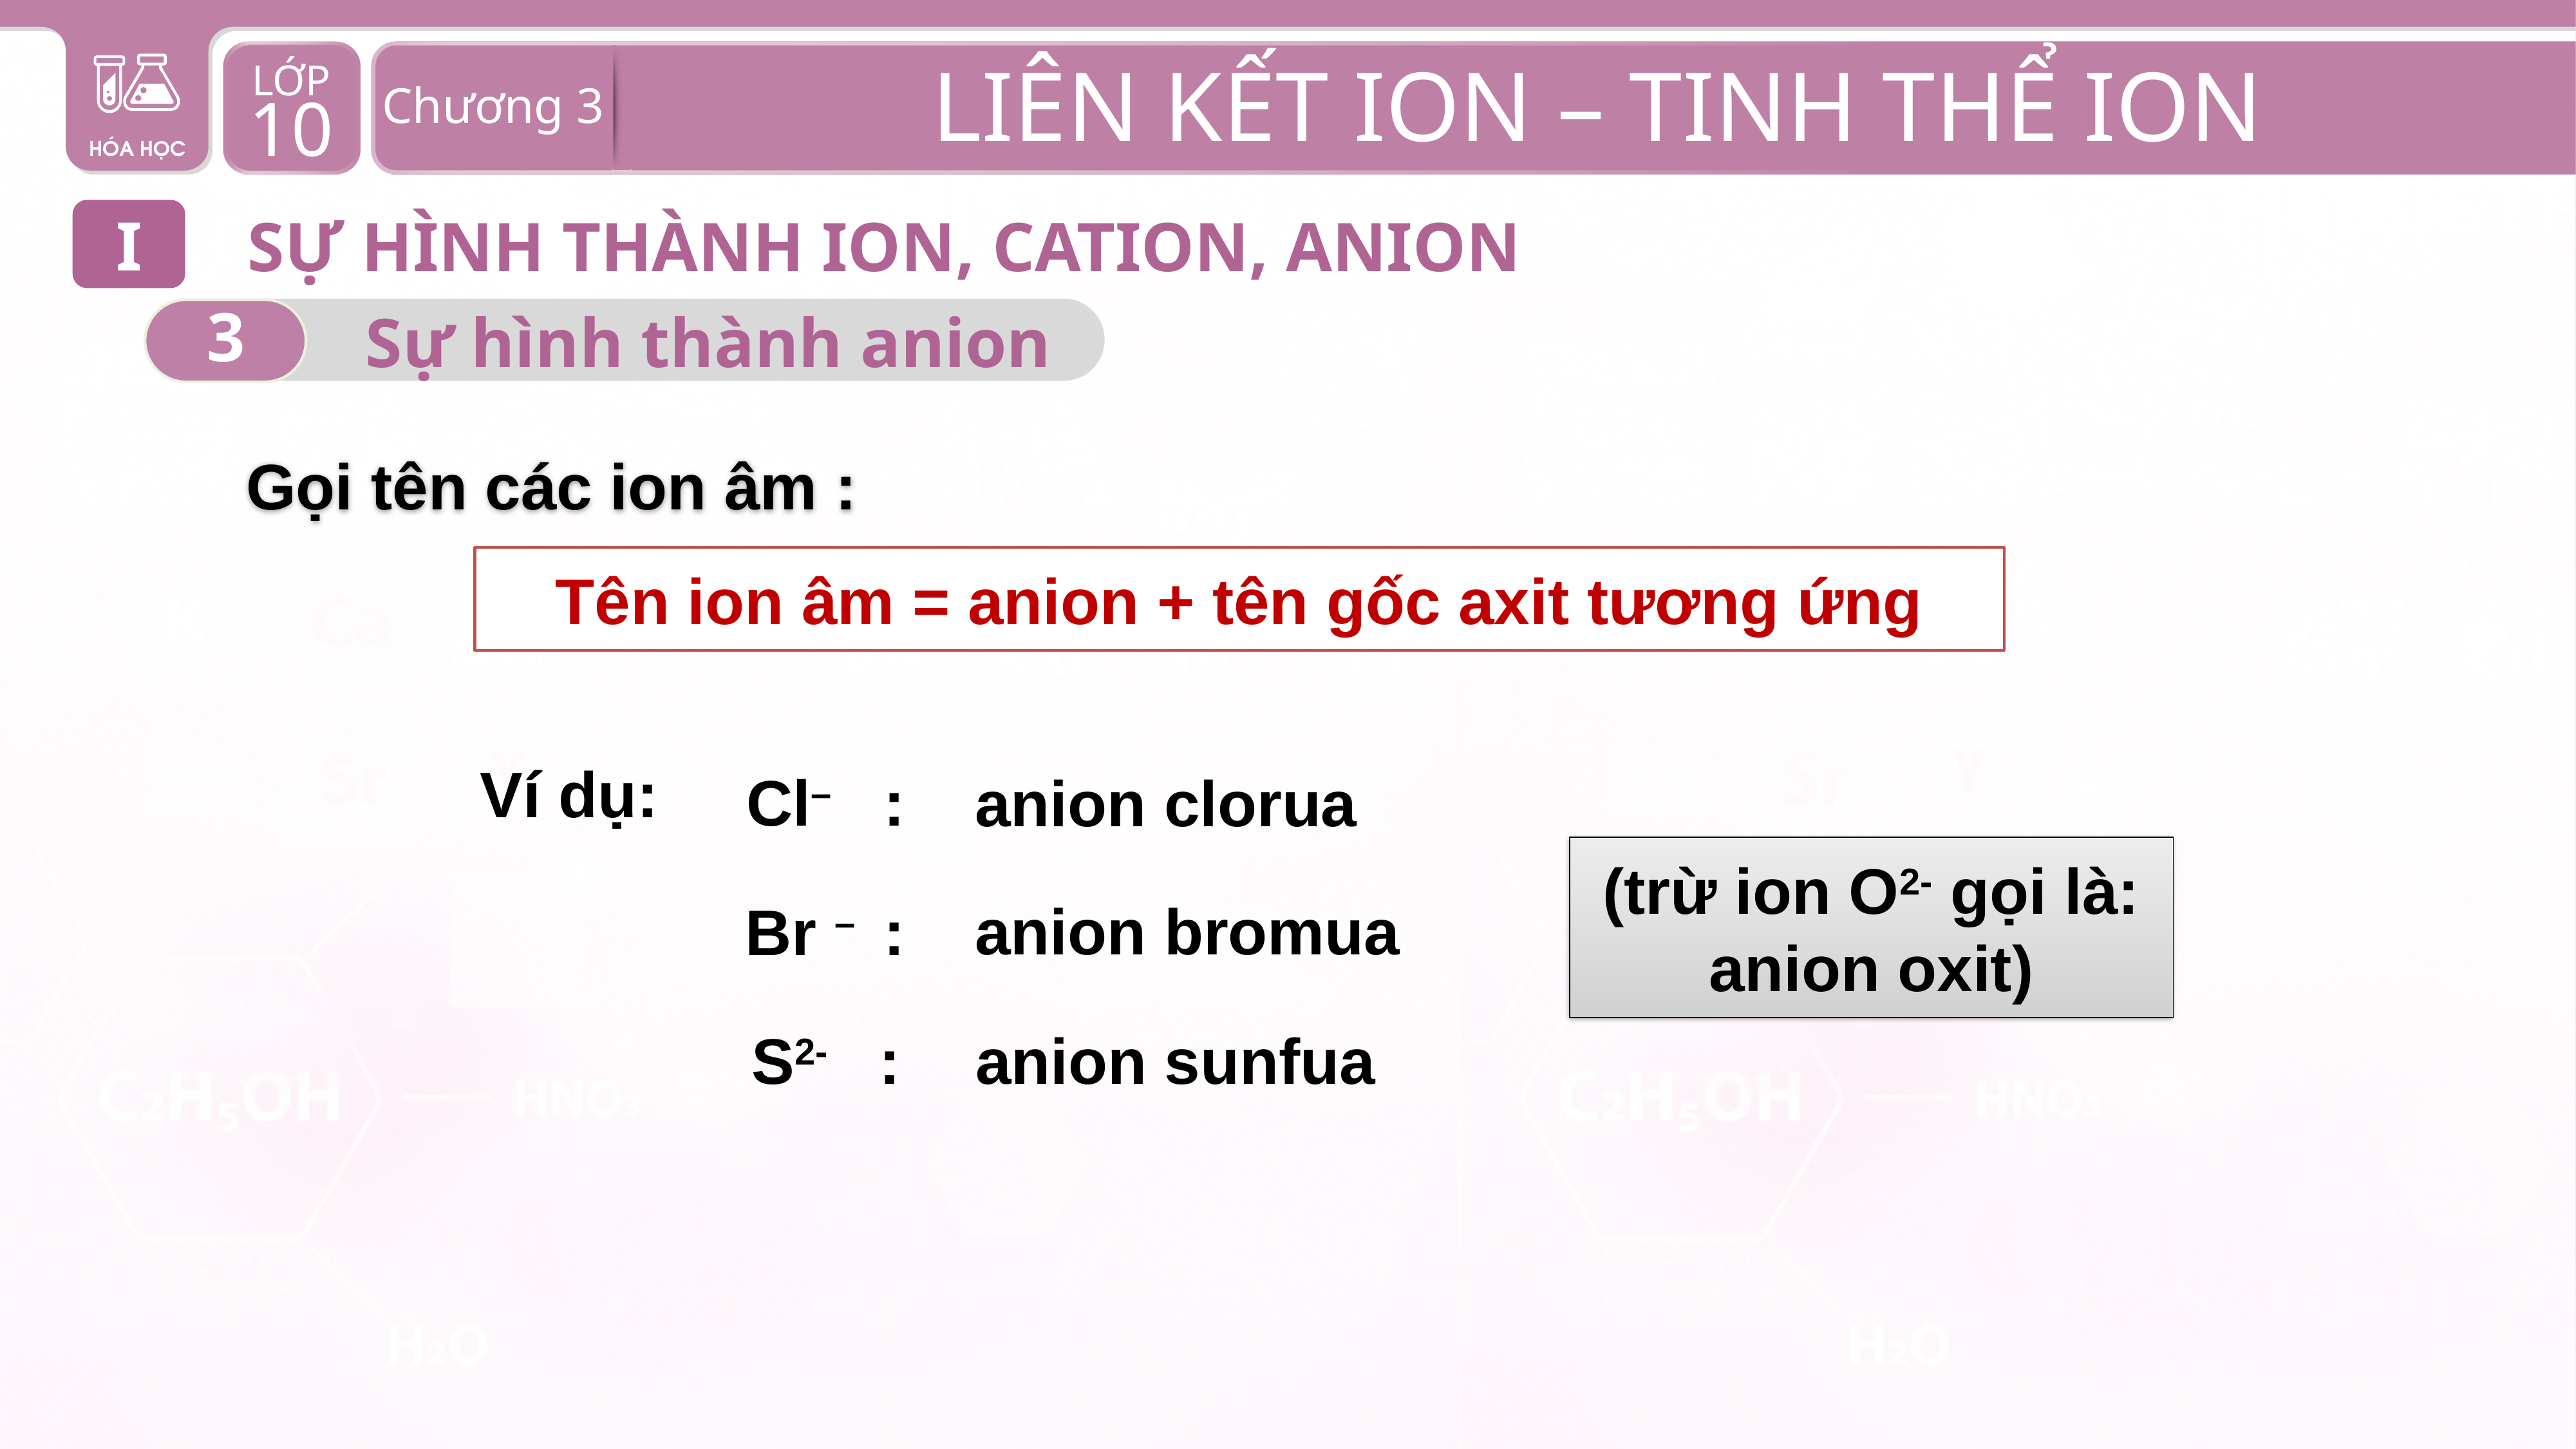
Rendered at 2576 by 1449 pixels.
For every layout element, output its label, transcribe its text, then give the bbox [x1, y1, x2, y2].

text_box anion sunfua [950, 1007, 1457, 1110]
text_box Cl– : [737, 757, 915, 844]
text_box I [71, 198, 187, 290]
text_box 3 [197, 289, 256, 380]
text_box Br – : [735, 886, 915, 973]
text_box S2- : [742, 1015, 911, 1102]
text_box [144, 298, 308, 384]
text_box Gọi tên các ion âm : [220, 431, 1331, 536]
text_box [256, 297, 356, 383]
text_box Tên ion âm = anion + tên gốc axit tương ứng [473, 546, 2006, 652]
text_box SỰ HÌNH THÀNH ION, CATION, ANION [238, 200, 1532, 290]
text_box Sự hình thành anion [356, 295, 1061, 386]
picture [0, 31, 2576, 1449]
text_box anion bromua [949, 877, 1457, 981]
text_box Ví dụ: [454, 740, 757, 844]
text_box [1061, 297, 1106, 383]
text_box (trừ ion O2- gọi là: anion oxit) [1569, 837, 2174, 1018]
text_box anion clorua [949, 749, 1457, 853]
